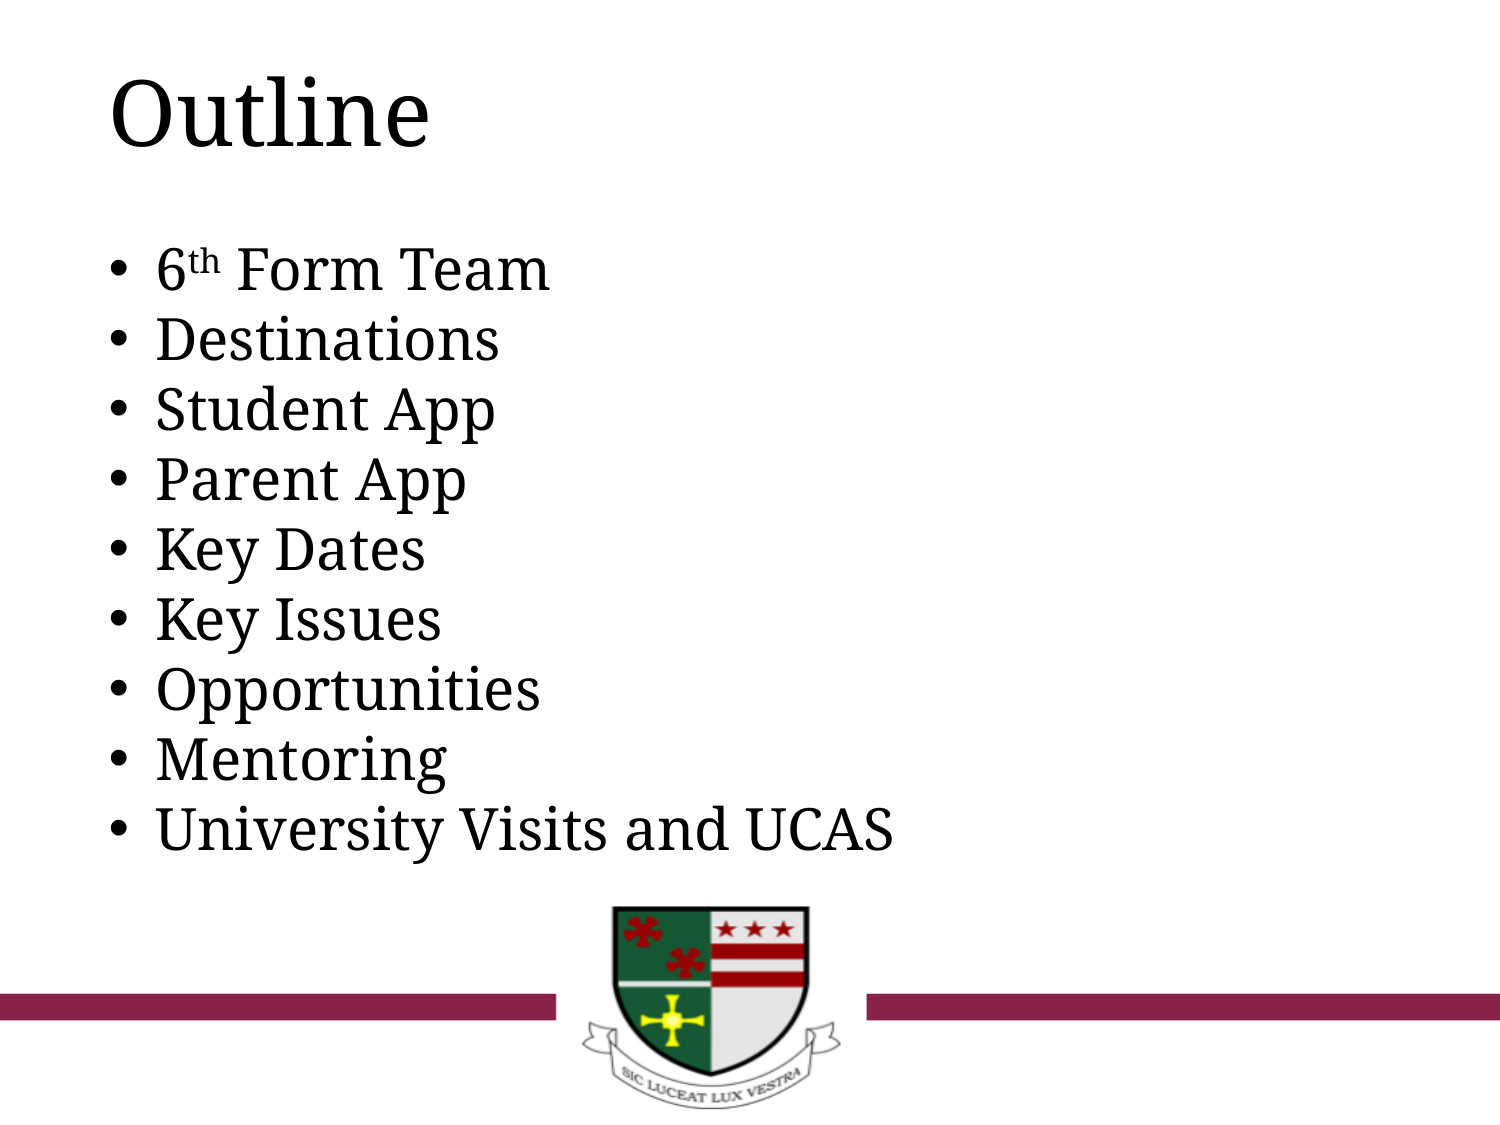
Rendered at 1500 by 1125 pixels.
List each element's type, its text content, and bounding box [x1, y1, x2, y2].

text_box 6th Form Team Destinations Student App Parent App Key Dates Key Issues Opportunities Mentoring University Visits and UCAS [93, 224, 957, 870]
picture [0, 888, 1500, 1125]
title Outline [93, 24, 1004, 196]
